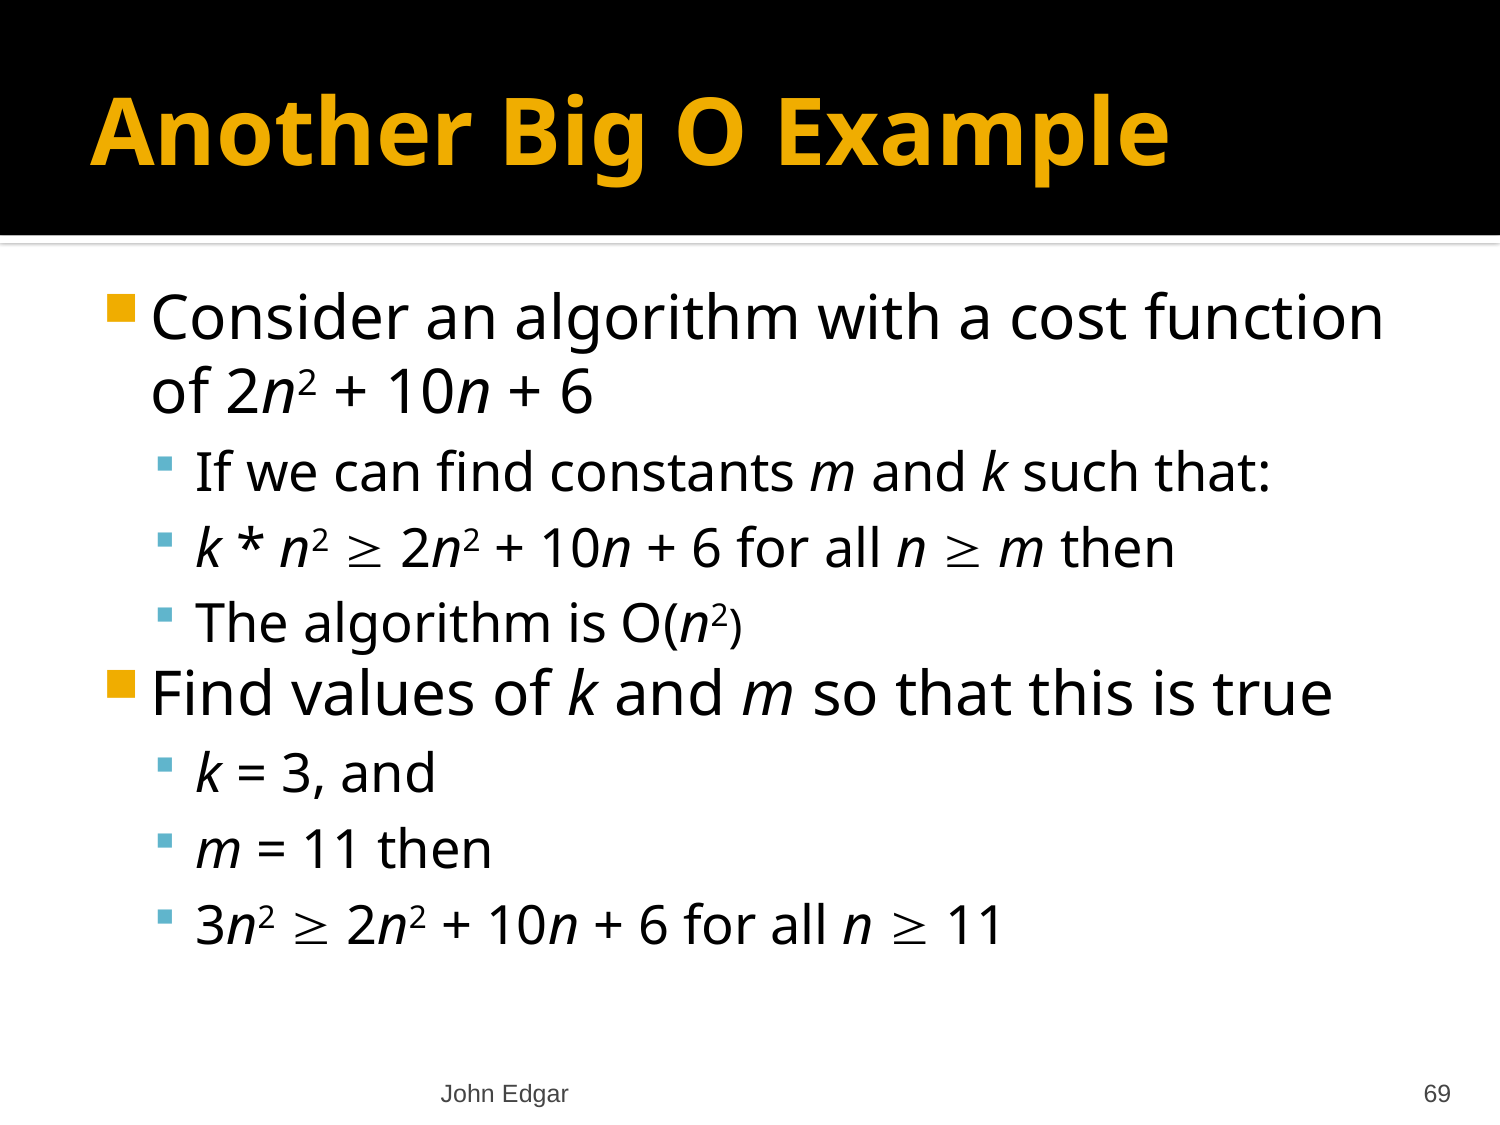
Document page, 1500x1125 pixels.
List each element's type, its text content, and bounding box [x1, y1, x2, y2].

list Consider an algorithm with a cost function of 2n2 + 10n + 6 If we can find constants m and k such that: k * n2  2n2 + 10n + 6 for all n  m then The algorithm is O(n2) Find values of k and m so that this is true k = 3, and m = 11 then 3n2  2n2 + 10n + 6 for all n  11 [75, 262, 1425, 977]
title Another Big O Example [75, 25, 1425, 231]
footer John Edgar [433, 1062, 1337, 1108]
slide_number 69 [1345, 1062, 1467, 1108]
